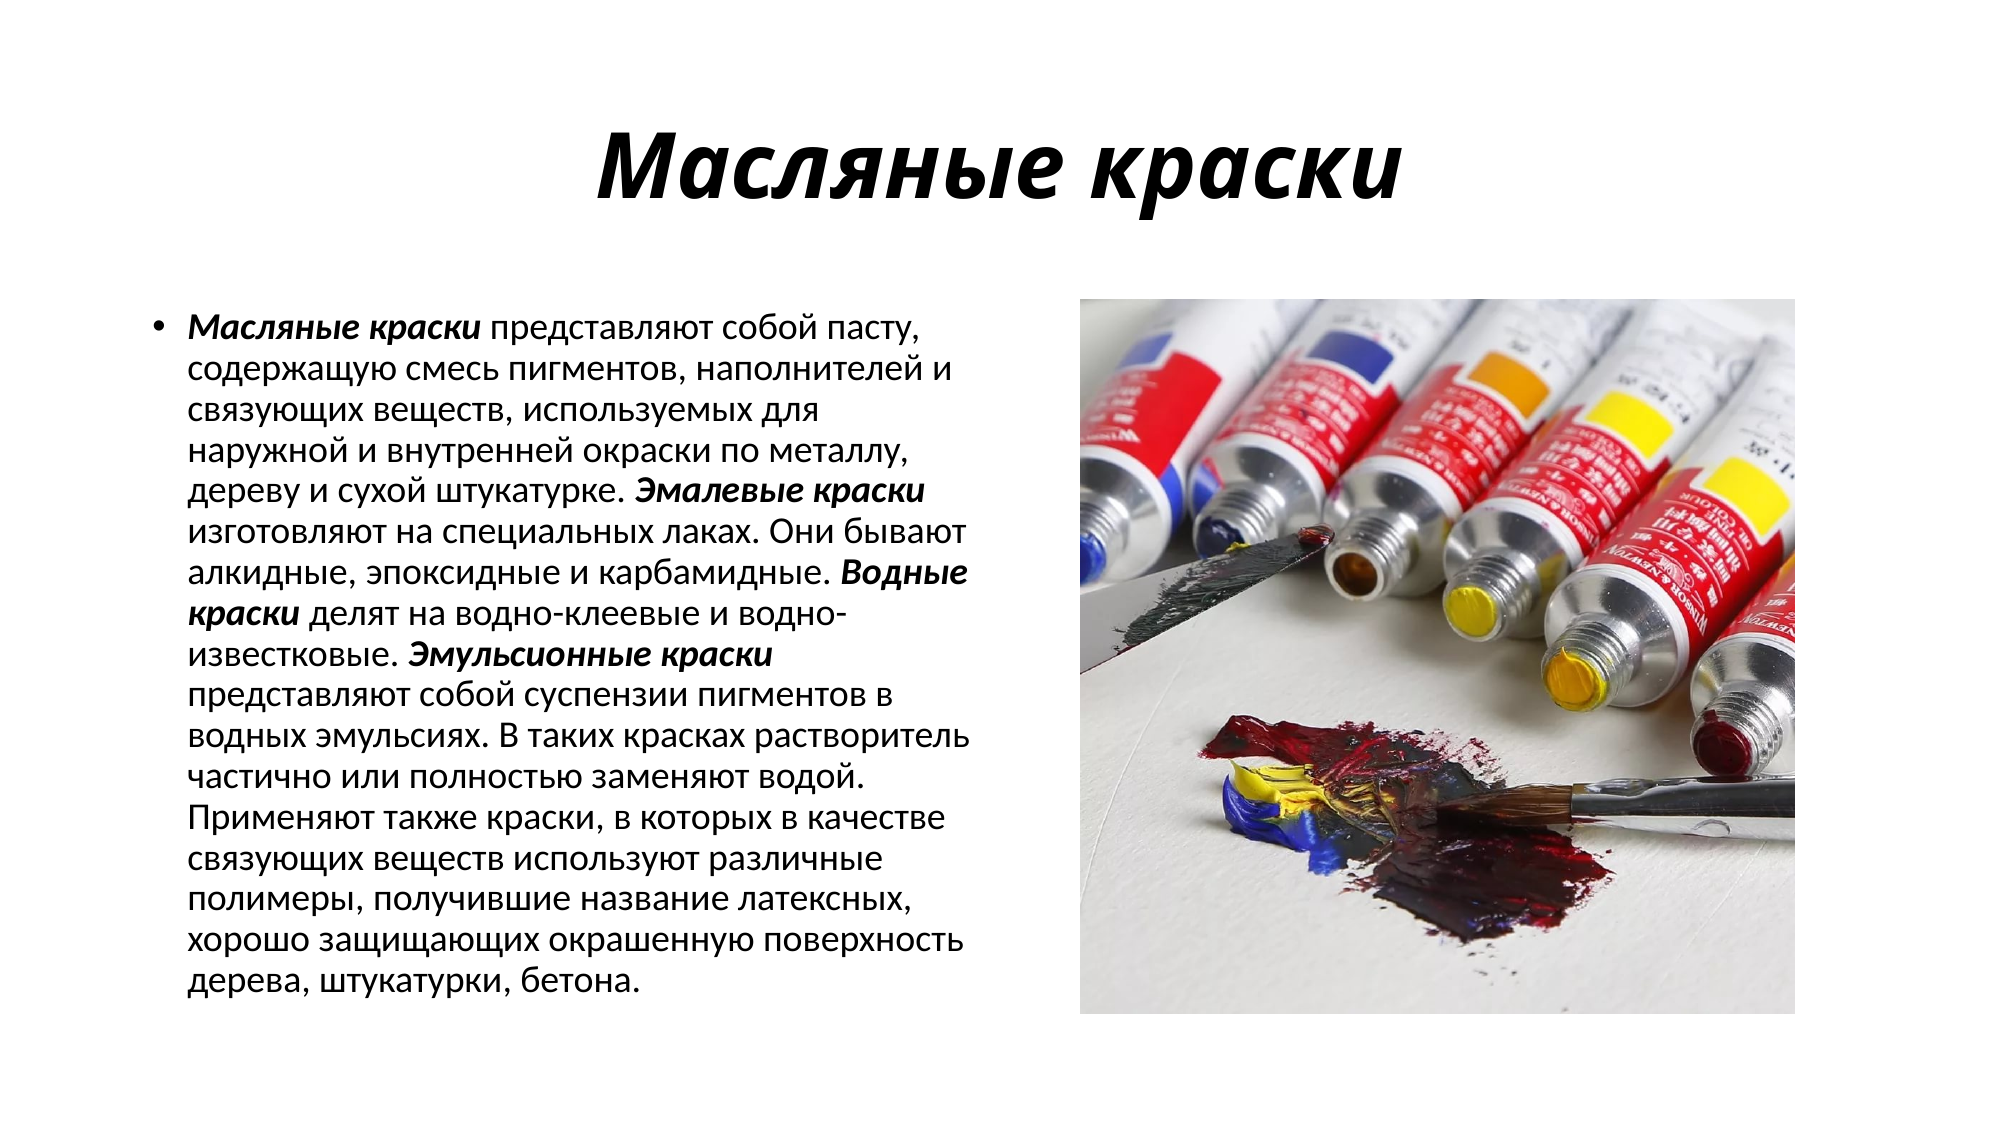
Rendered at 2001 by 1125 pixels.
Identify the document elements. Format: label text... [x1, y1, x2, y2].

list Масляные краски представляют собой пасту, содержащую смесь пигментов, наполнителей и связующих веществ, используемых для наружной и внутренней окраски по металлу, дереву и сухой штукатурке. Эмалевые краски изготовляют на специальных лаках. Они быва­ют алкидные, эпоксидные и карбамидные. Водные краски делят на водно-клеевые и водно-известковые. Эмульсионные краски представляют собой суспензии пигментов в водных эмульсиях. В таких красках растворитель частично или полностью заменяют водой. Применяют также краски, в которых в качестве связующих ве­ществ используют различные полимеры, получившие название латексных, хорошо защищающих окрашенную поверхность дере­ва, штукатурки, бетона. [137, 299, 988, 1014]
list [1080, 299, 1795, 1014]
title Масляные краски [137, 59, 1863, 278]
